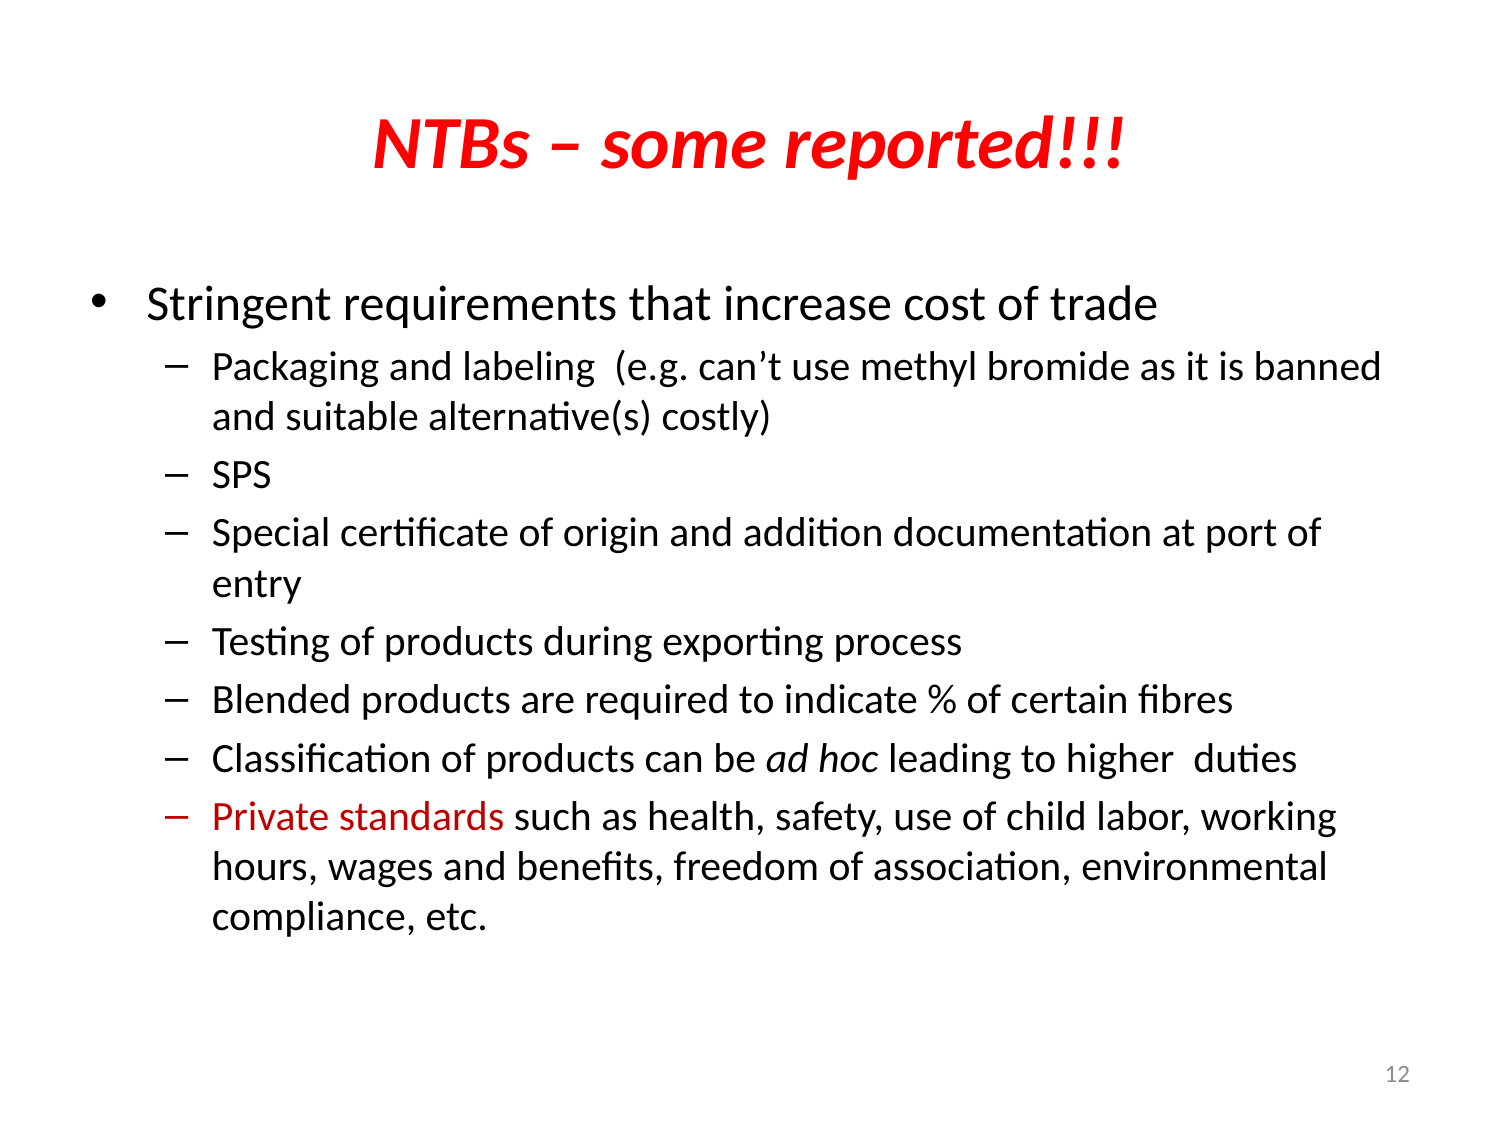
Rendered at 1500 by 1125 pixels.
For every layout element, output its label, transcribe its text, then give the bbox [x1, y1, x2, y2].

list Stringent requirements that increase cost of trade Packaging and labeling (e.g. can’t use methyl bromide as it is banned and suitable alternative(s) costly) SPS Special certificate of origin and addition documentation at port of entry Testing of products during exporting process Blended products are required to indicate % of certain fibres Classification of products can be ad hoc leading to higher duties Private standards such as health, safety, use of child labor, working hours, wages and benefits, freedom of association, environmental compliance, etc. [75, 262, 1425, 1005]
title NTBs – some reported!!! [75, 45, 1425, 233]
slide_number 12 [1074, 1042, 1425, 1103]
